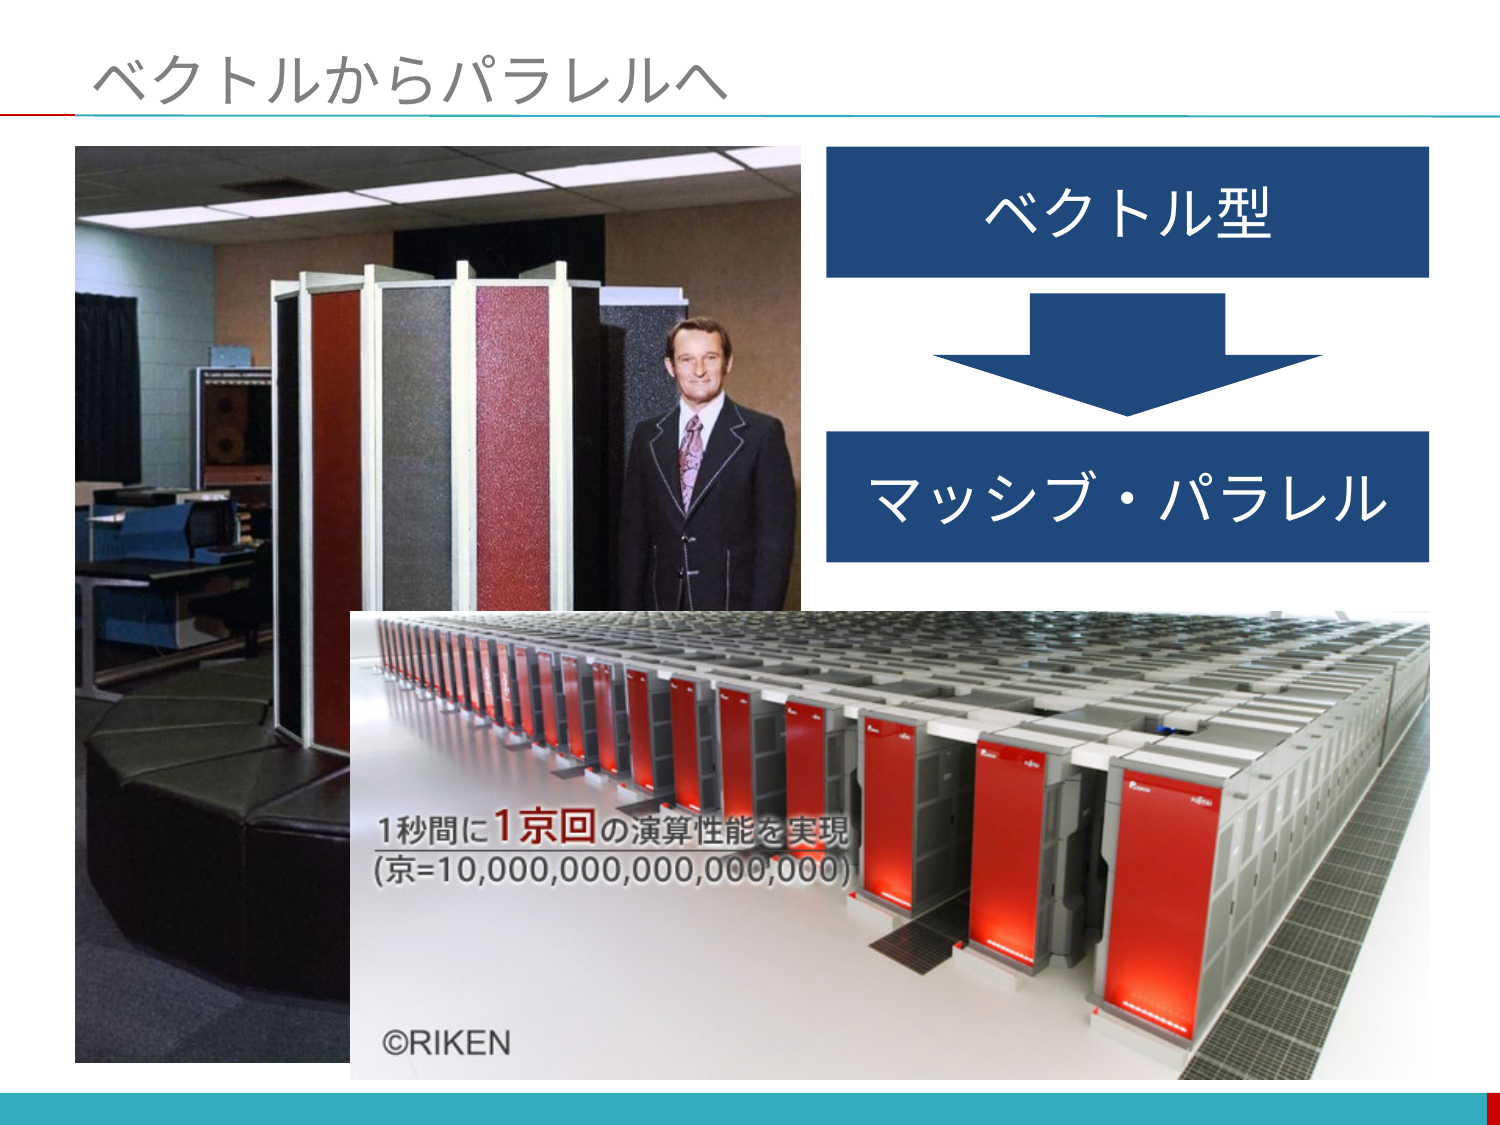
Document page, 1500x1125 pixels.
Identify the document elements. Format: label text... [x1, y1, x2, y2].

title ベクトルからパラレルへ [75, 45, 1500, 114]
text_box [930, 291, 1326, 419]
text_box マッシブ・パラレル [824, 429, 1431, 564]
text_box ベクトル型 [824, 145, 1431, 280]
picture [74, 146, 1430, 1081]
